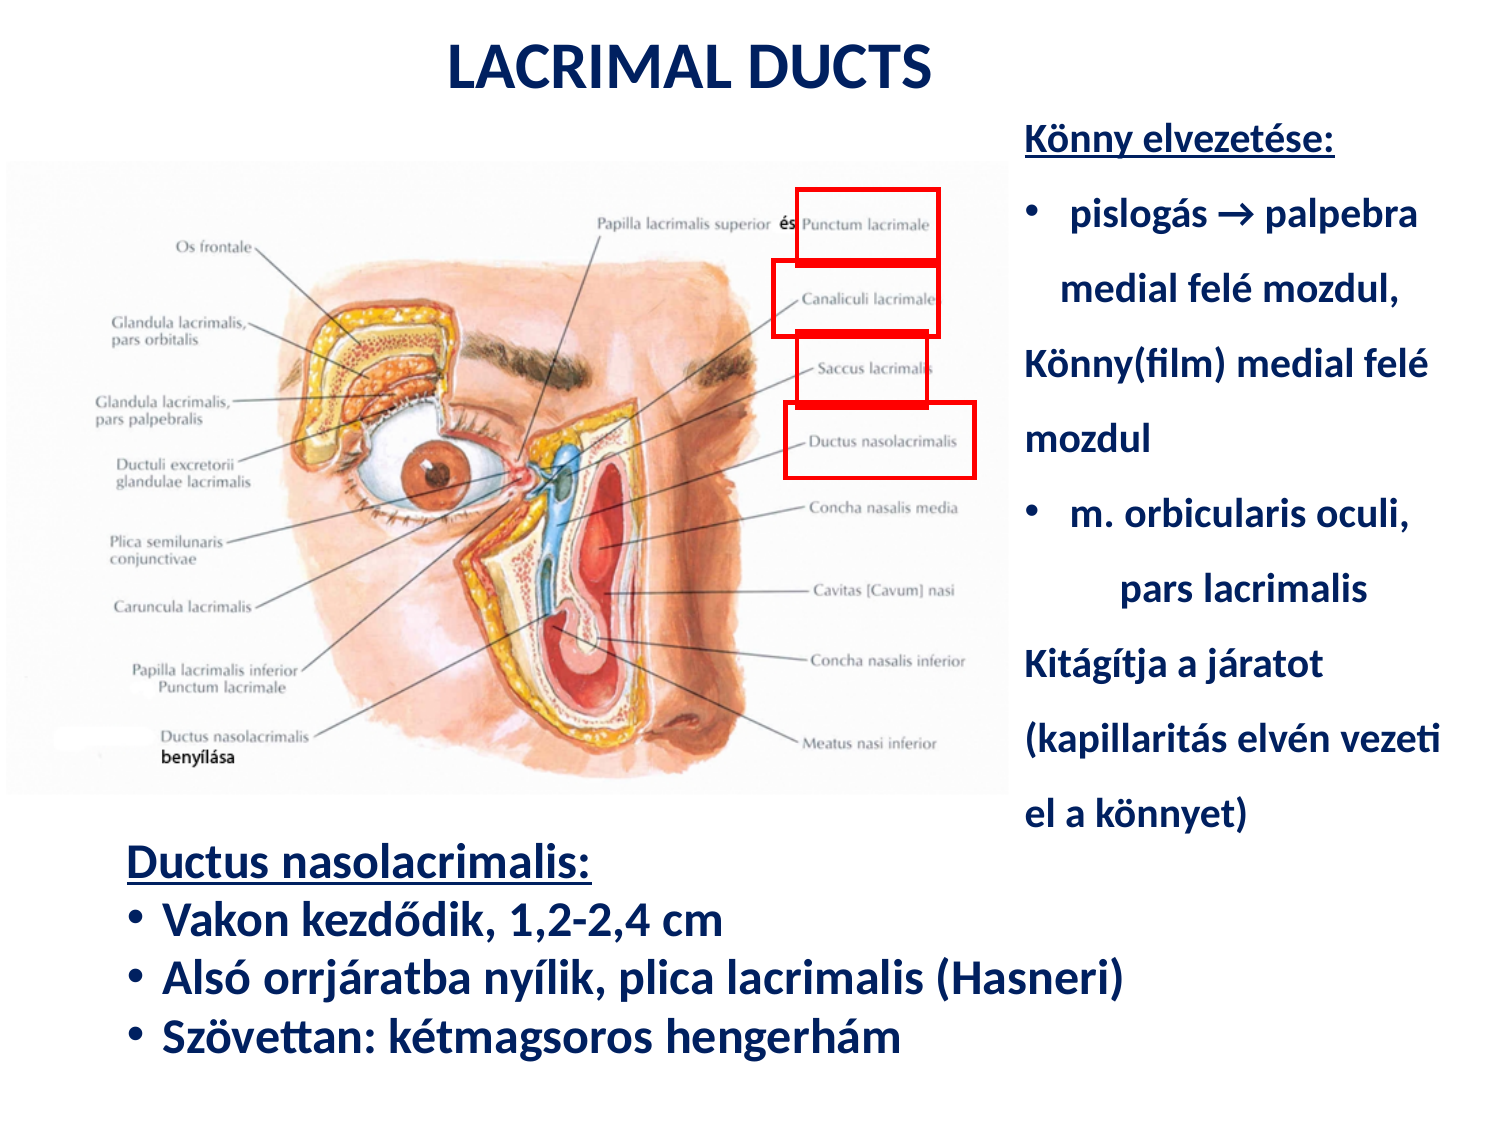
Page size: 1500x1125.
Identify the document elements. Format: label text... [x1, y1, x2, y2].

text_box Ductus nasolacrimalis: Vakon kezdődik, 1,2-2,4 cm Alsó orrjáratba nyílik, plica lacrimalis (Hasneri) Szövettan: kétmagsoros hengerhám [112, 822, 1211, 1071]
text_box LACRIMAL DUCTS [432, 14, 949, 110]
picture [5, 160, 1011, 796]
text_box Könny elvezetése: pislogás → palpebra medial felé mozdul, Könny(film) medial felé mozdul m. orbicularis oculi, pars lacrimalis Kitágítja a járatot (kapillaritás elvén vezeti el a könnyet) [1009, 78, 1471, 993]
